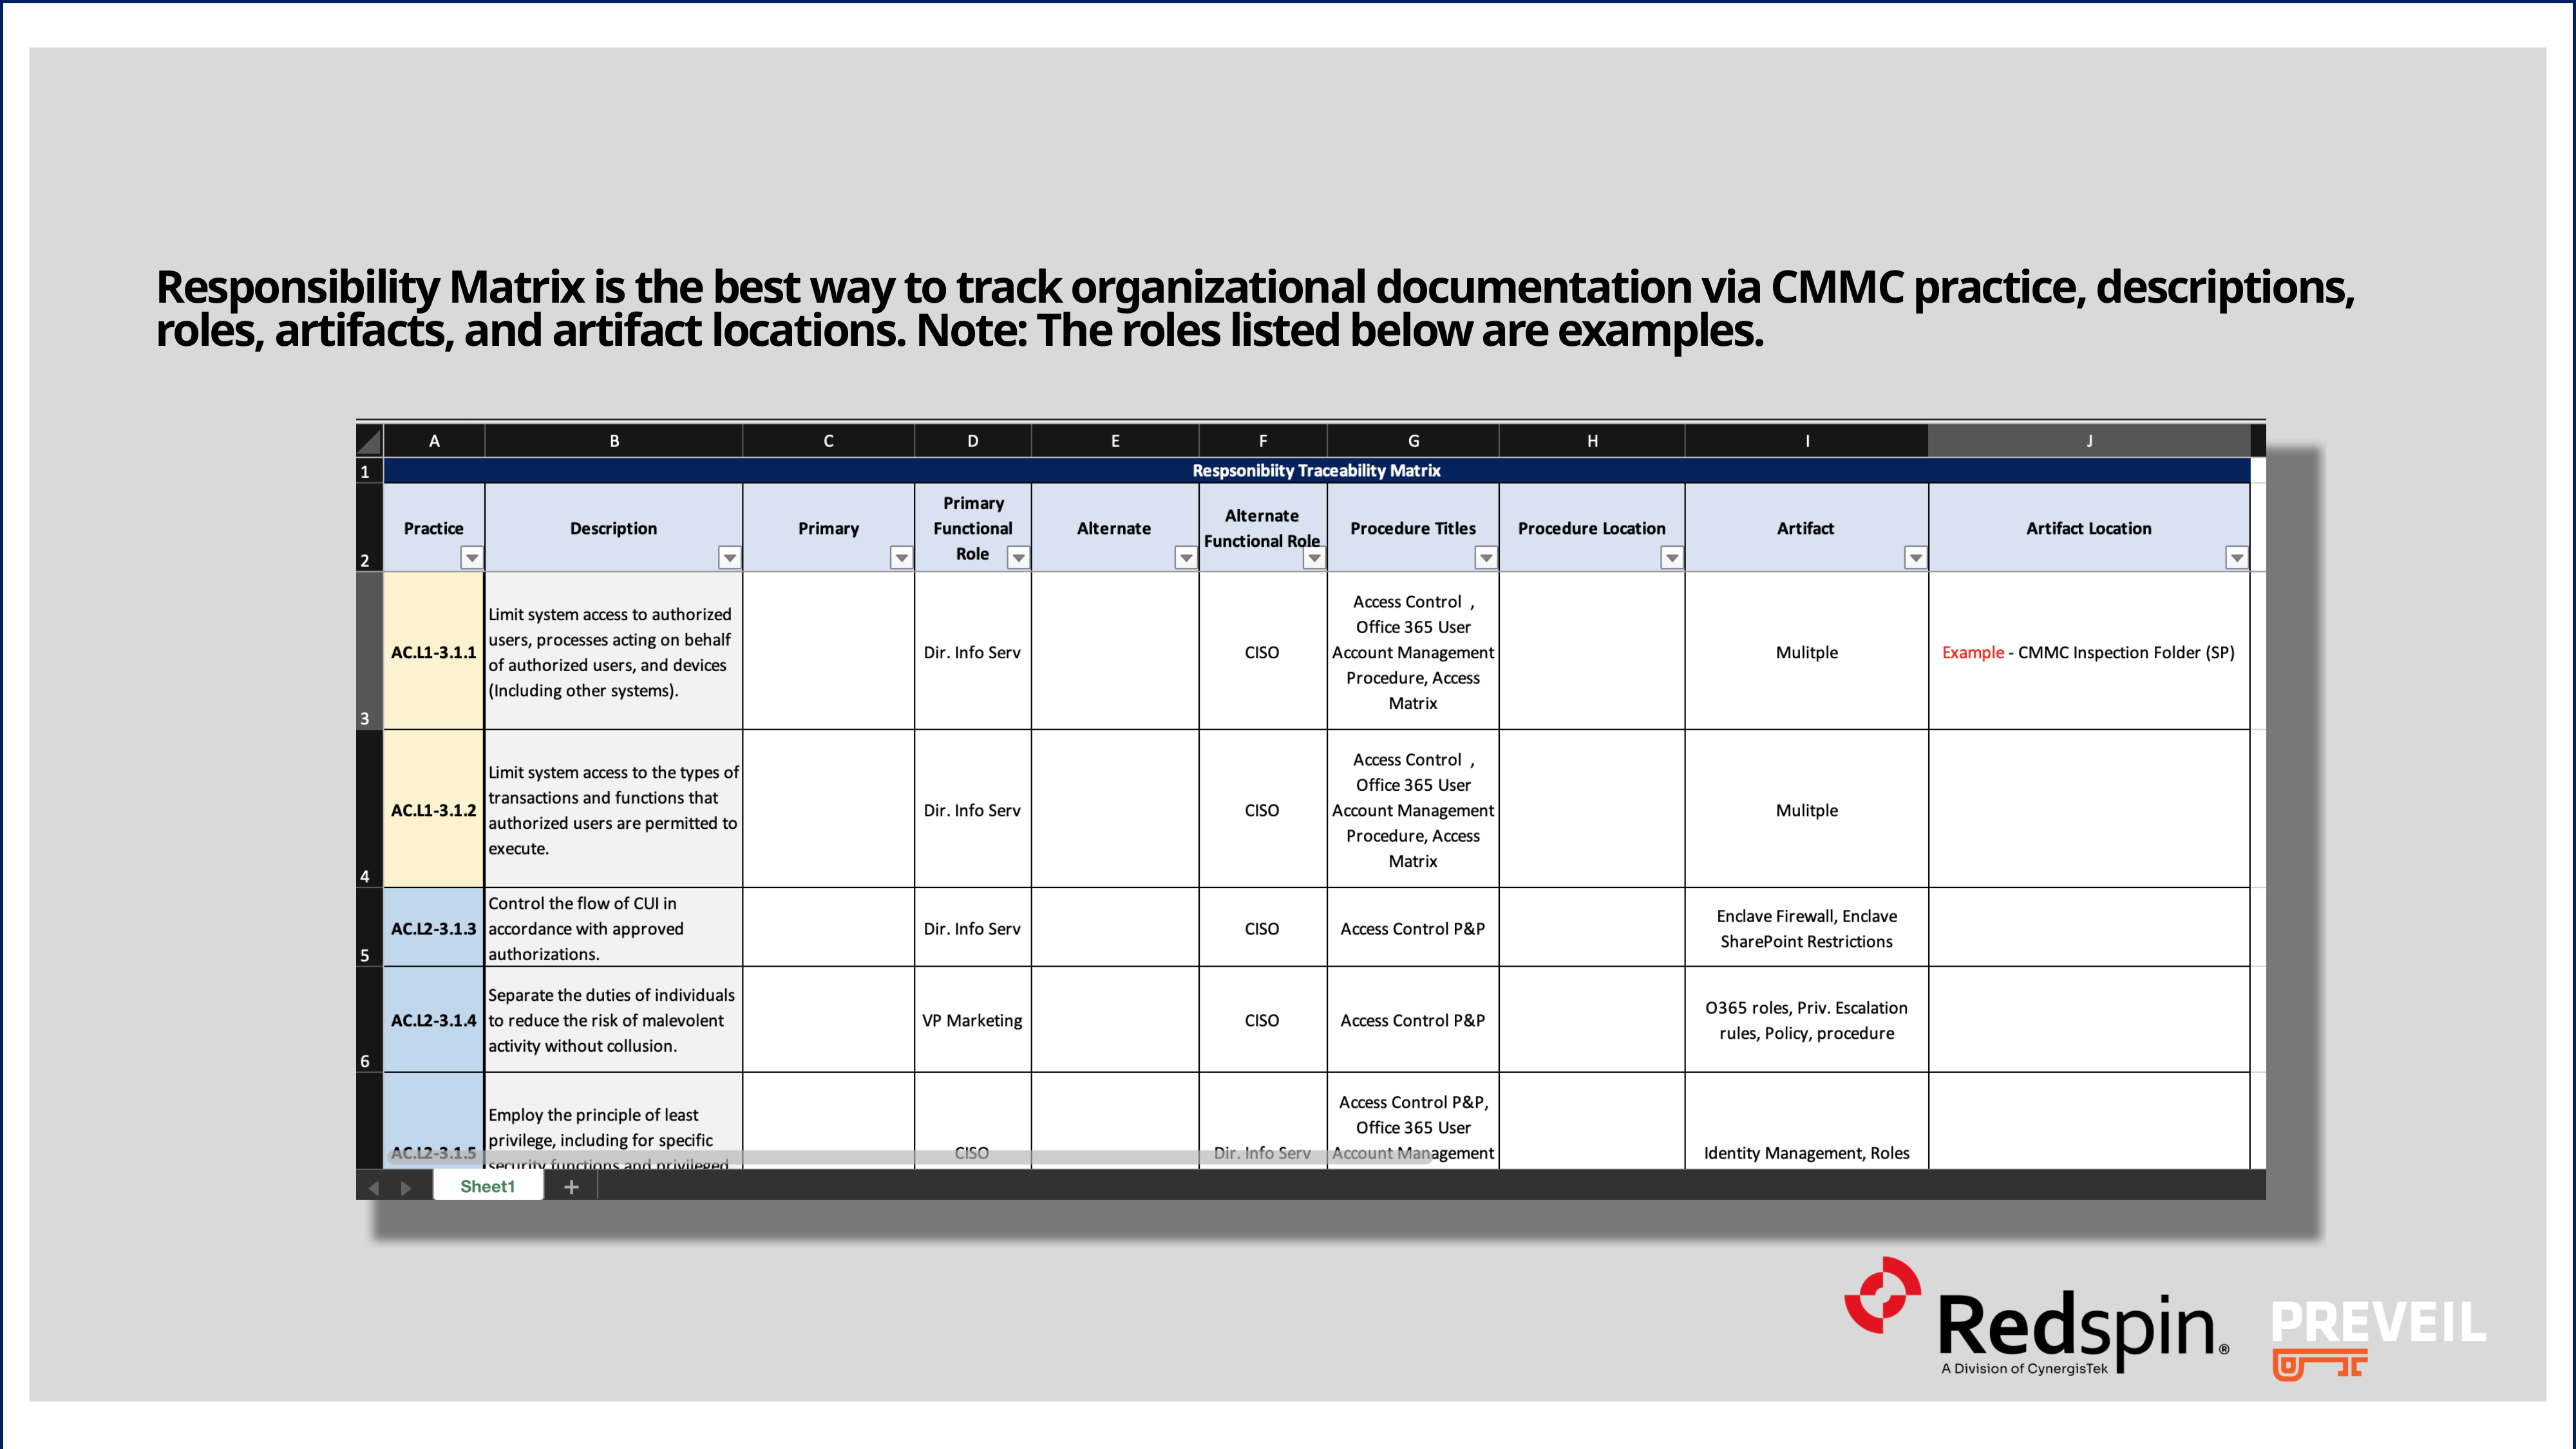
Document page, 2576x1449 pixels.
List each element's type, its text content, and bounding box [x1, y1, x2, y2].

text_box [0, 0, 2576, 1449]
title Responsibility Matrix is the best way to track organizational documentation via CMMC practice, descriptions, roles, artifacts, and artifact locations. Note: The roles listed below are examples. [150, 263, 2472, 415]
picture [355, 419, 2576, 1449]
